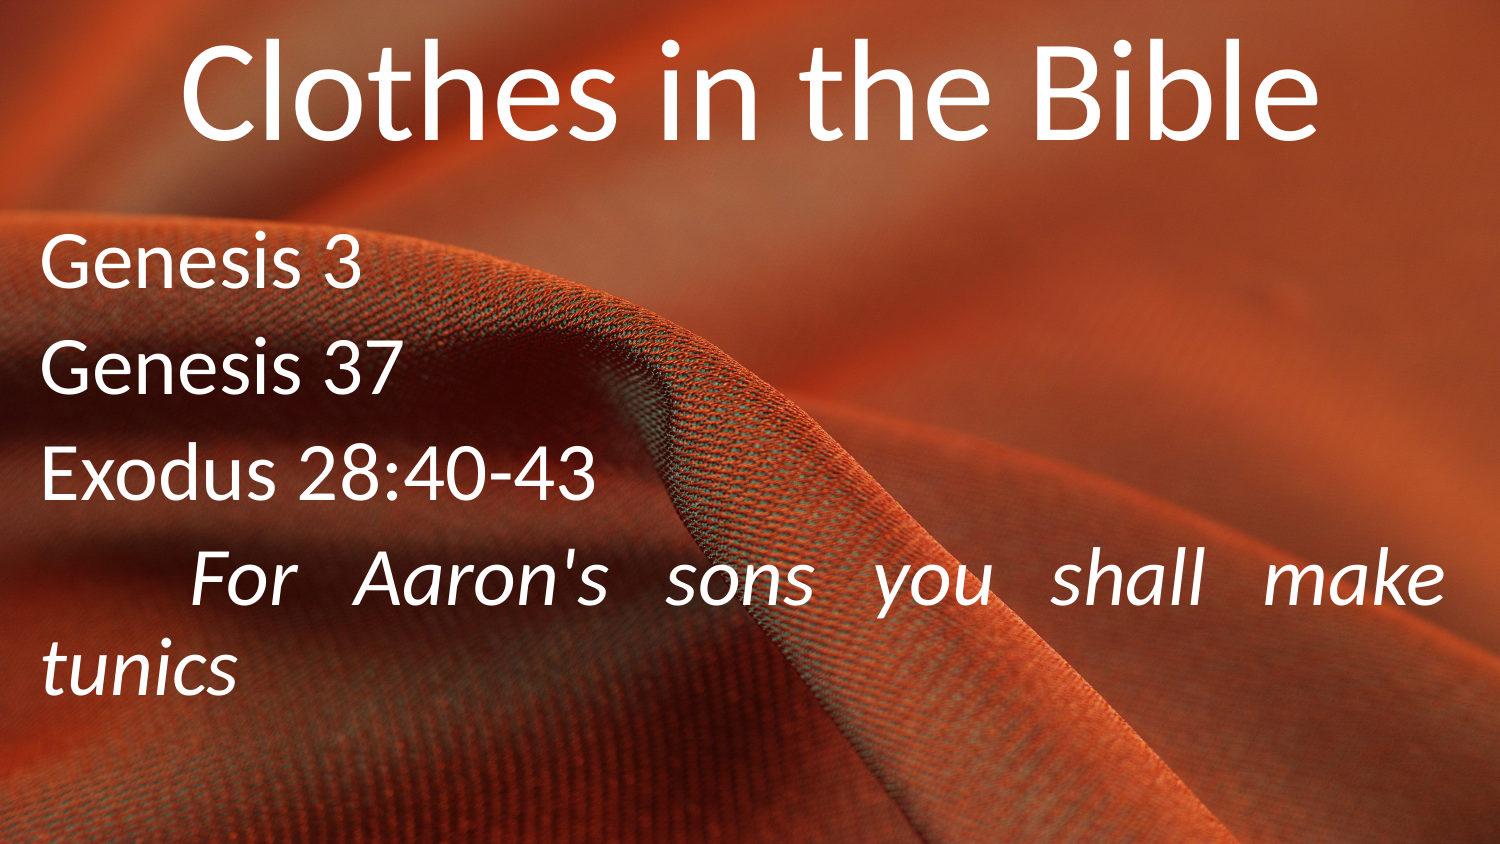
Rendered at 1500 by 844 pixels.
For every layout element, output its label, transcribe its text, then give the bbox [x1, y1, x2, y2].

title Clothes in the Bible [1, 3, 1500, 183]
list Genesis 3 Genesis 37 Exodus 28:40-43 For Aaron's sons you shall make tunics [24, 209, 1463, 810]
picture [0, 0, 1500, 844]
